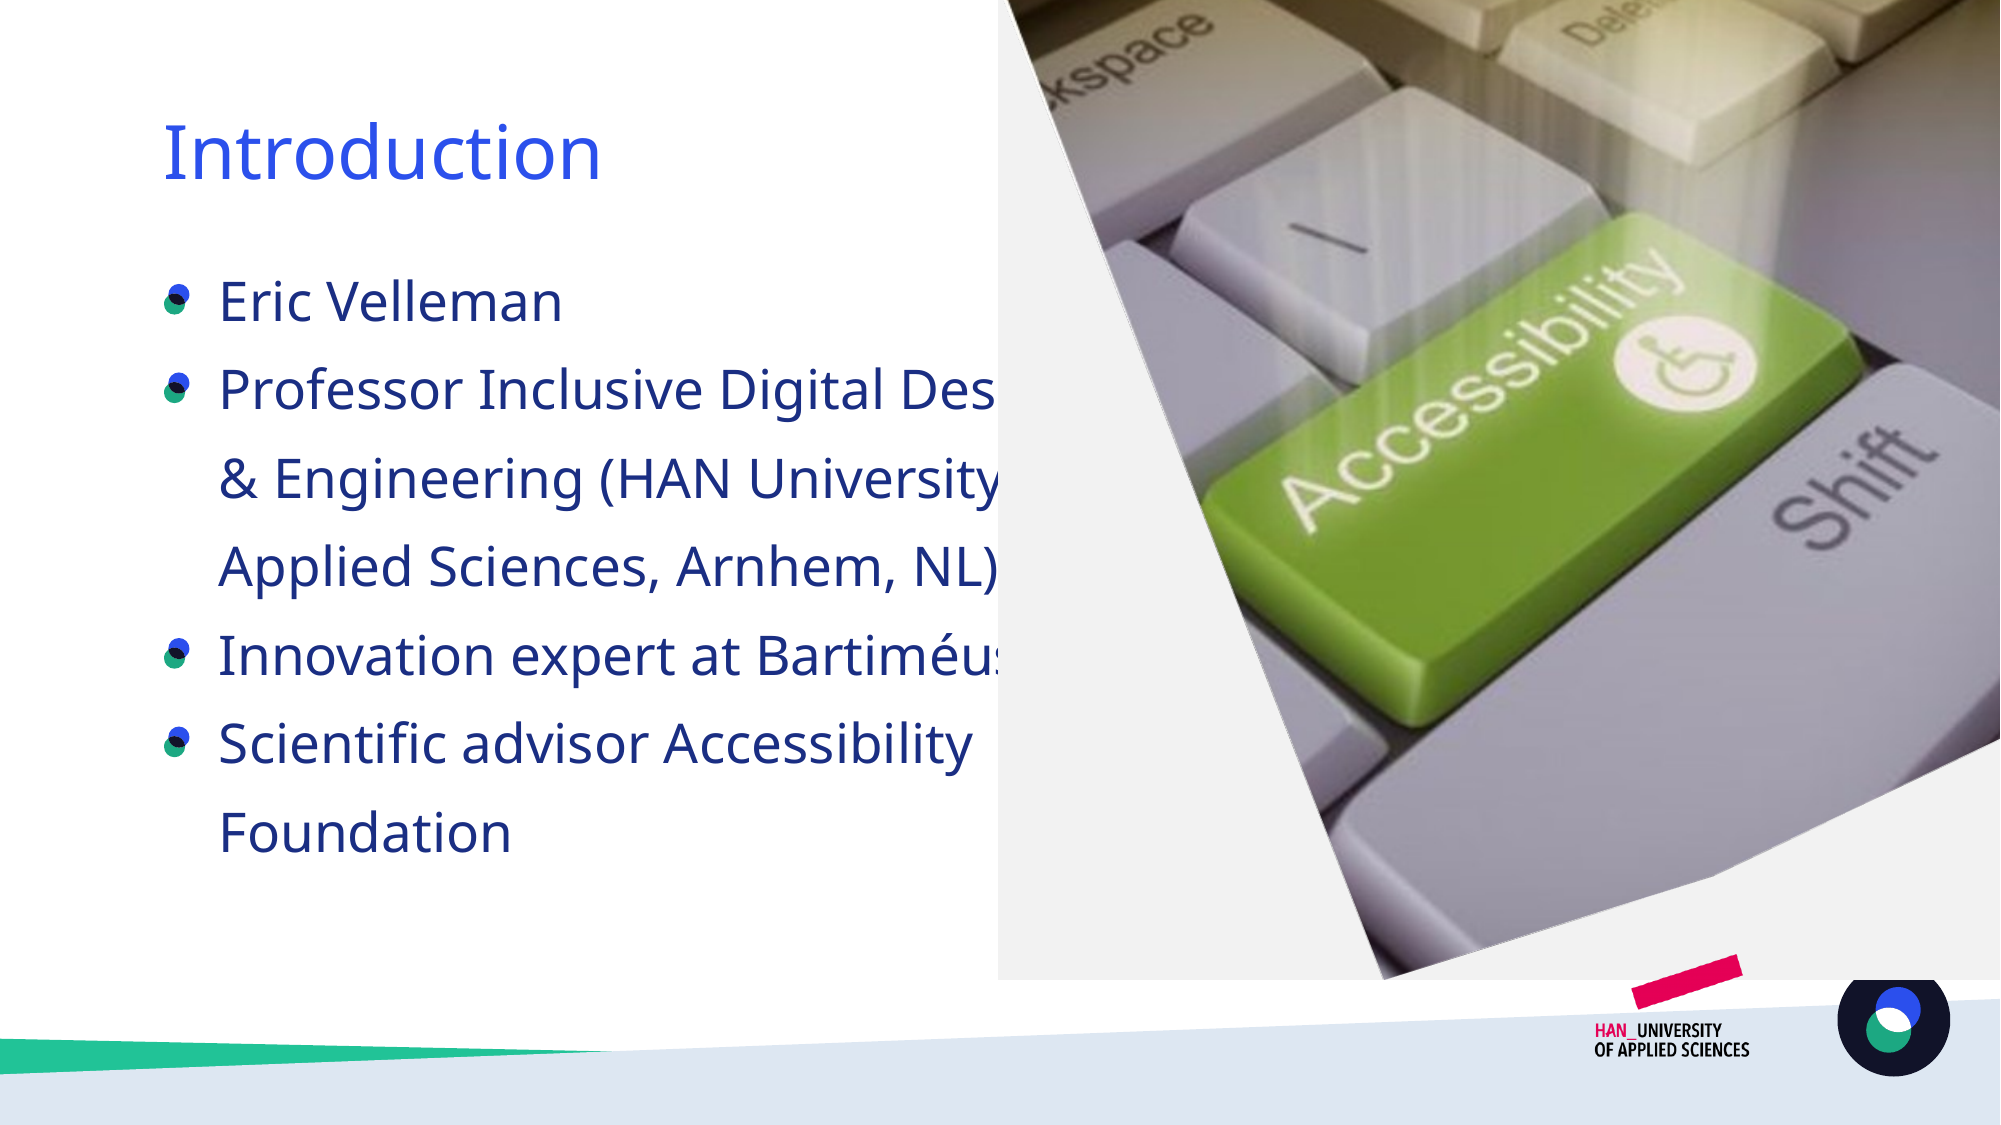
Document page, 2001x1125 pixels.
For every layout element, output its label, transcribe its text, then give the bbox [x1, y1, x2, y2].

picture [997, 0, 2000, 1086]
list Eric Velleman Professor Inclusive Digital Design & Engineering (HAN University of Applied Sciences, Arnhem, NL) Innovation expert at Bartiméus Scientific advisor Accessibility Foundation [164, 243, 997, 947]
title Introduction [164, 114, 988, 197]
